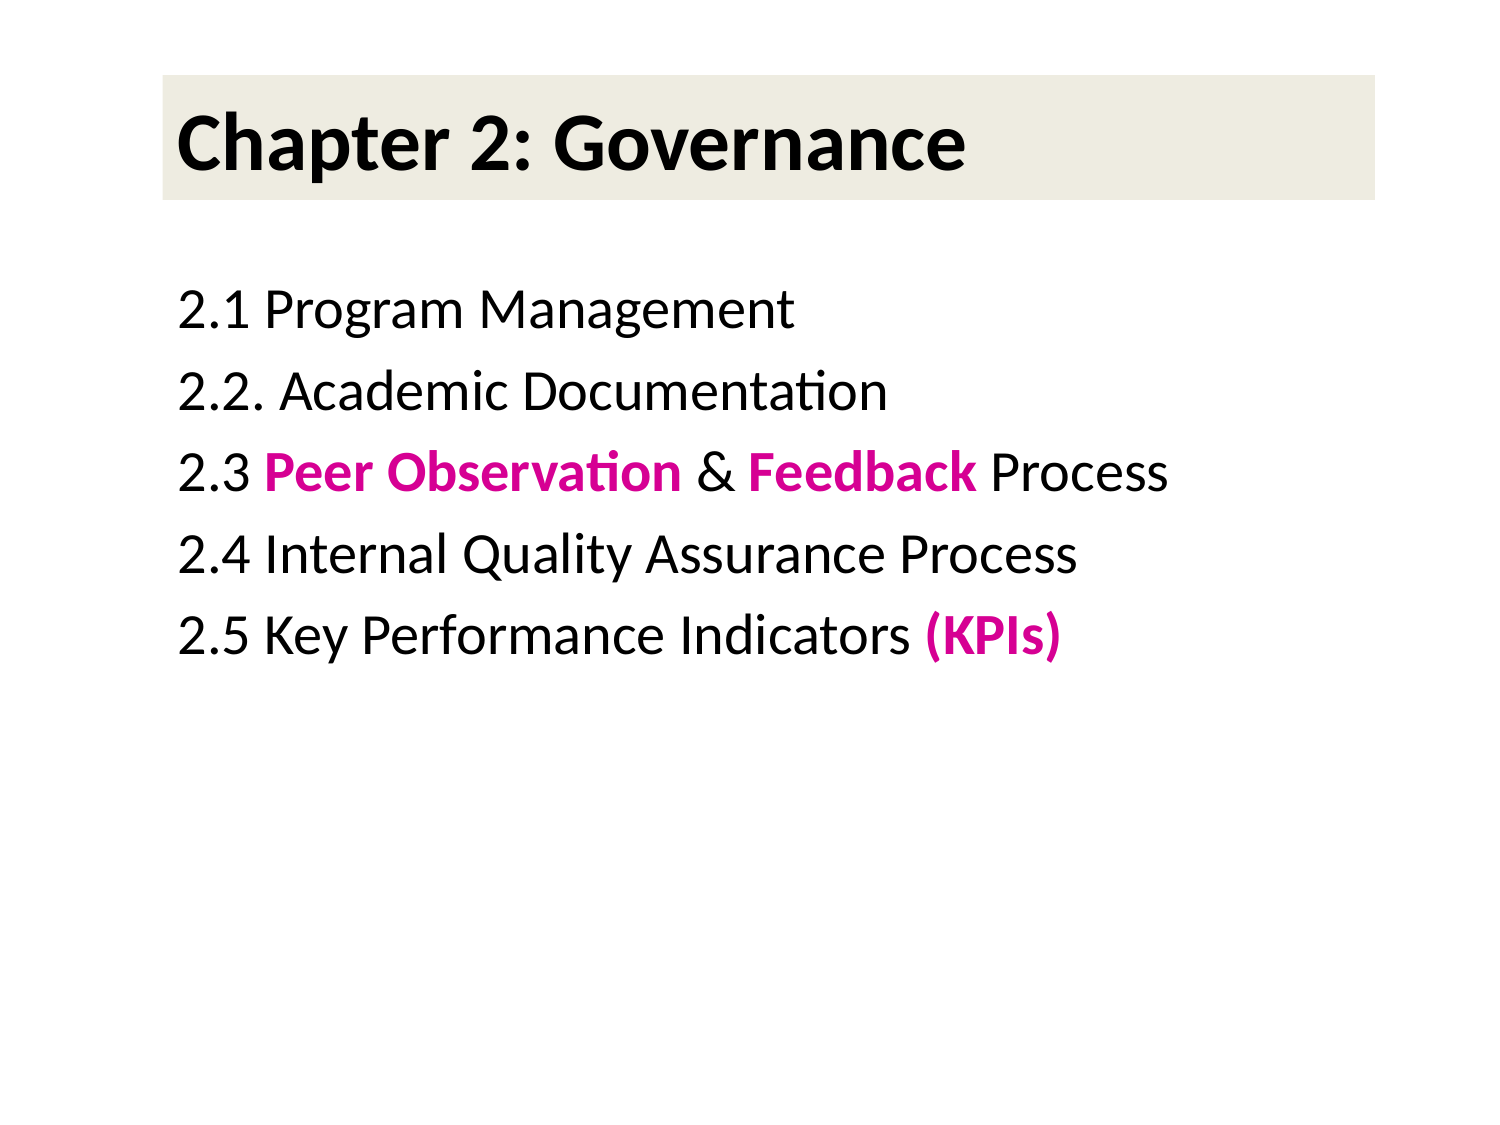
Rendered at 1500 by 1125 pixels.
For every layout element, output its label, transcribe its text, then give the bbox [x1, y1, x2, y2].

list 2.1 Program Management 2.2. Academic Documentation 2.3 Peer Observation & Feedback Process 2.4 Internal Quality Assurance Process 2.5 Key Performance Indicators (KPIs) [162, 262, 1226, 801]
title Chapter 2: Governance [162, 74, 1376, 201]
